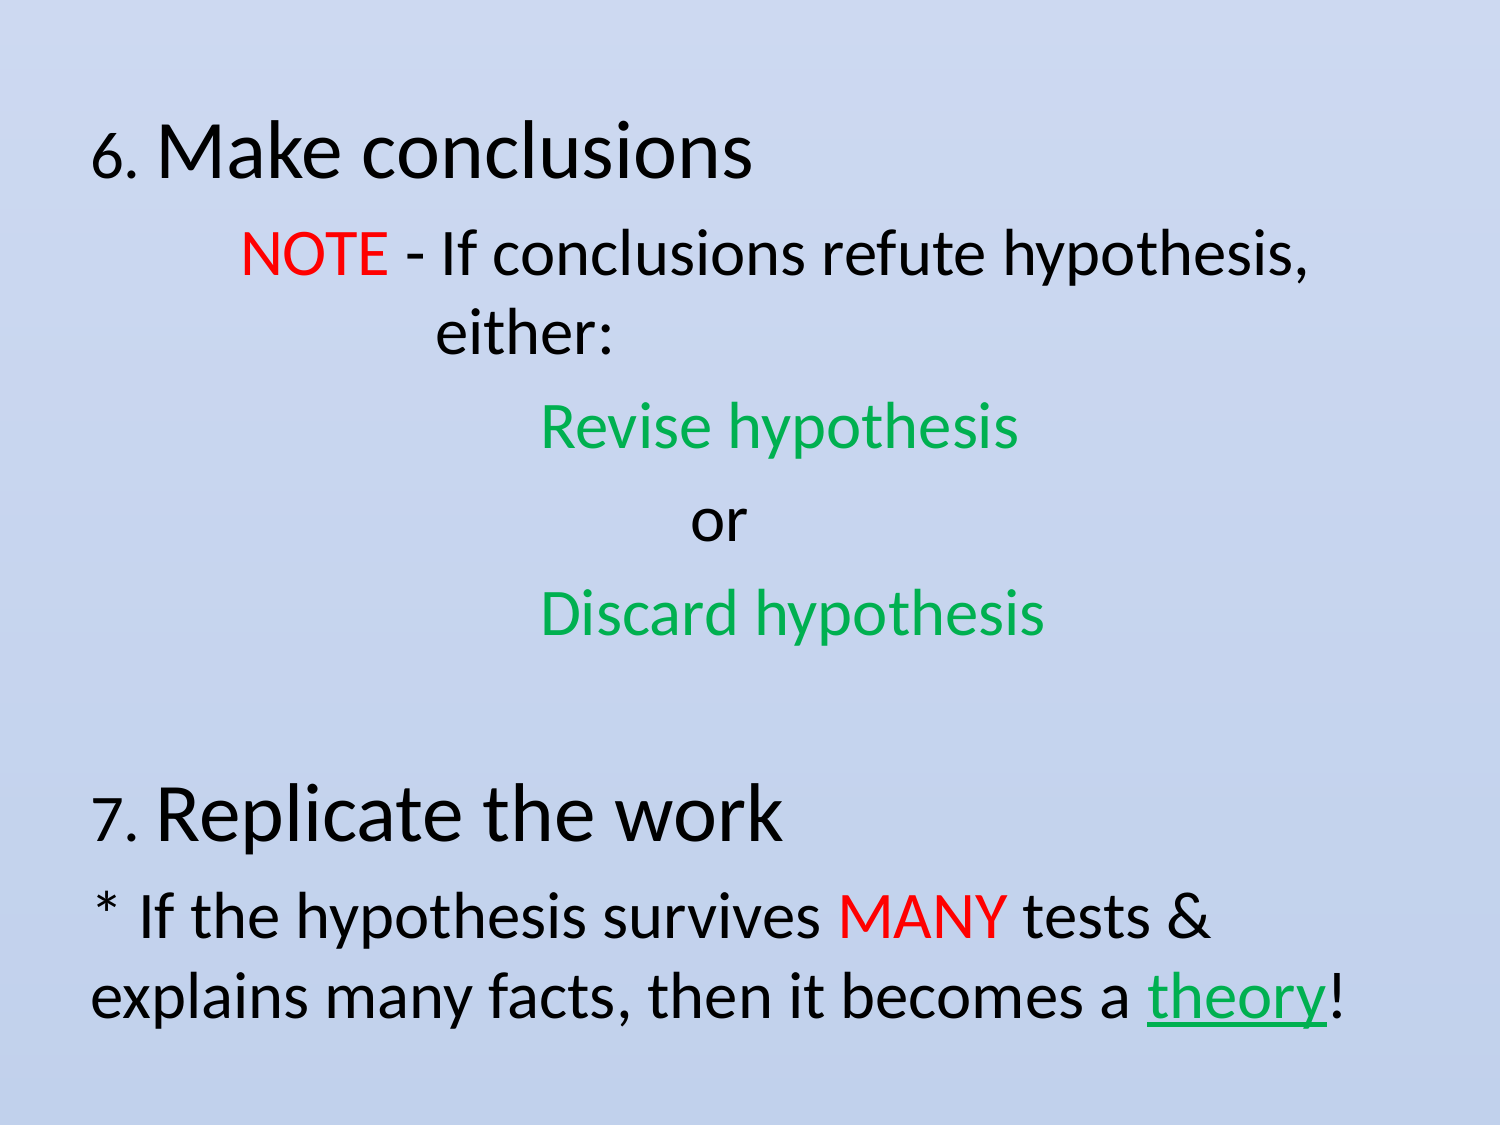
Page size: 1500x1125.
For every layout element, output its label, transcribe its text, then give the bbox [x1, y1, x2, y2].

list 6. Make conclusions NOTE - If conclusions refute hypothesis, either: Revise hypothesis or Discard hypothesis 7. Replicate the work * If the hypothesis survives MANY tests & explains many facts, then it becomes a theory! [75, 87, 1425, 1063]
